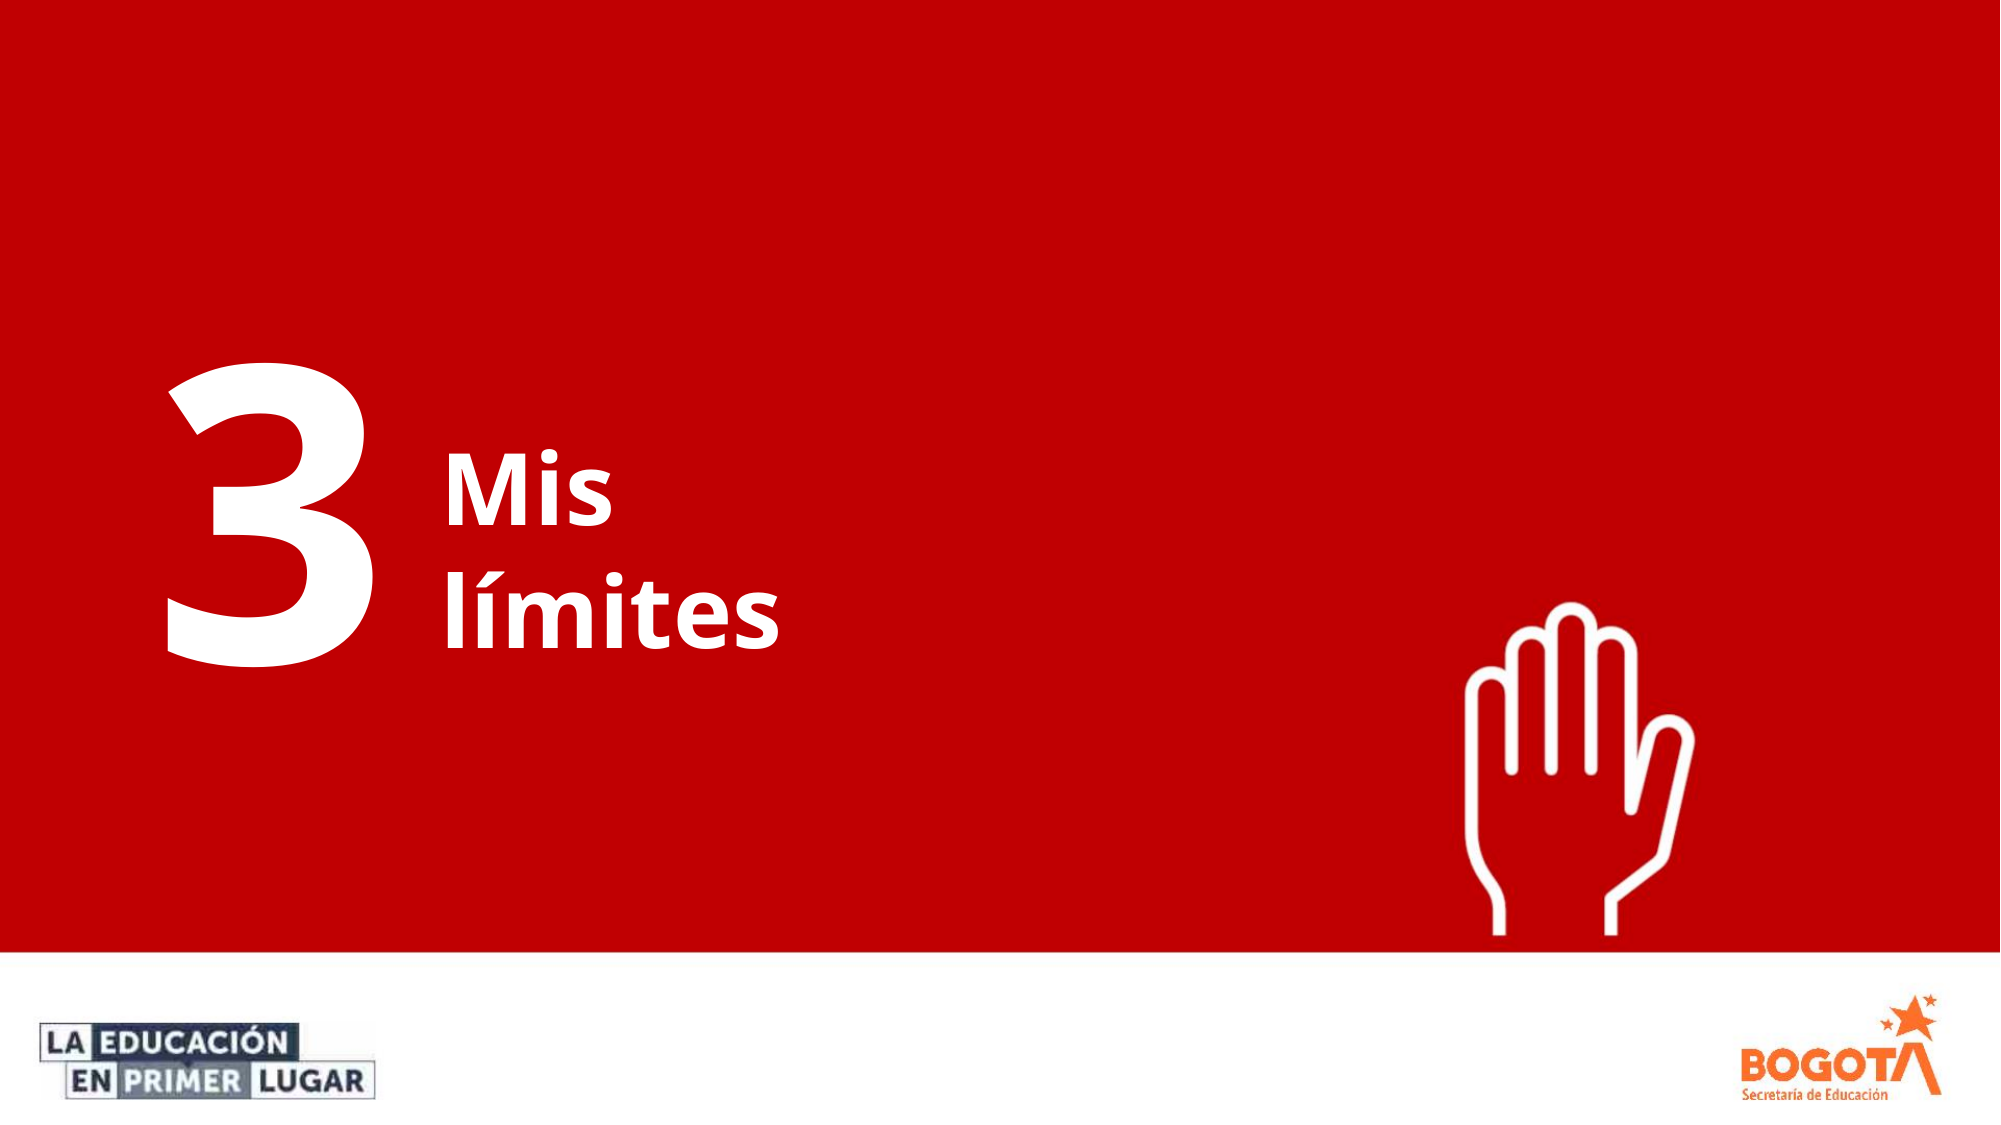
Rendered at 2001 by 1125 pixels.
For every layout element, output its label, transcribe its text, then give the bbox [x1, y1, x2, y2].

text_box [0, 0, 2000, 1125]
text_box Mis límites [440, 422, 955, 669]
text_box 3 [152, 238, 411, 747]
